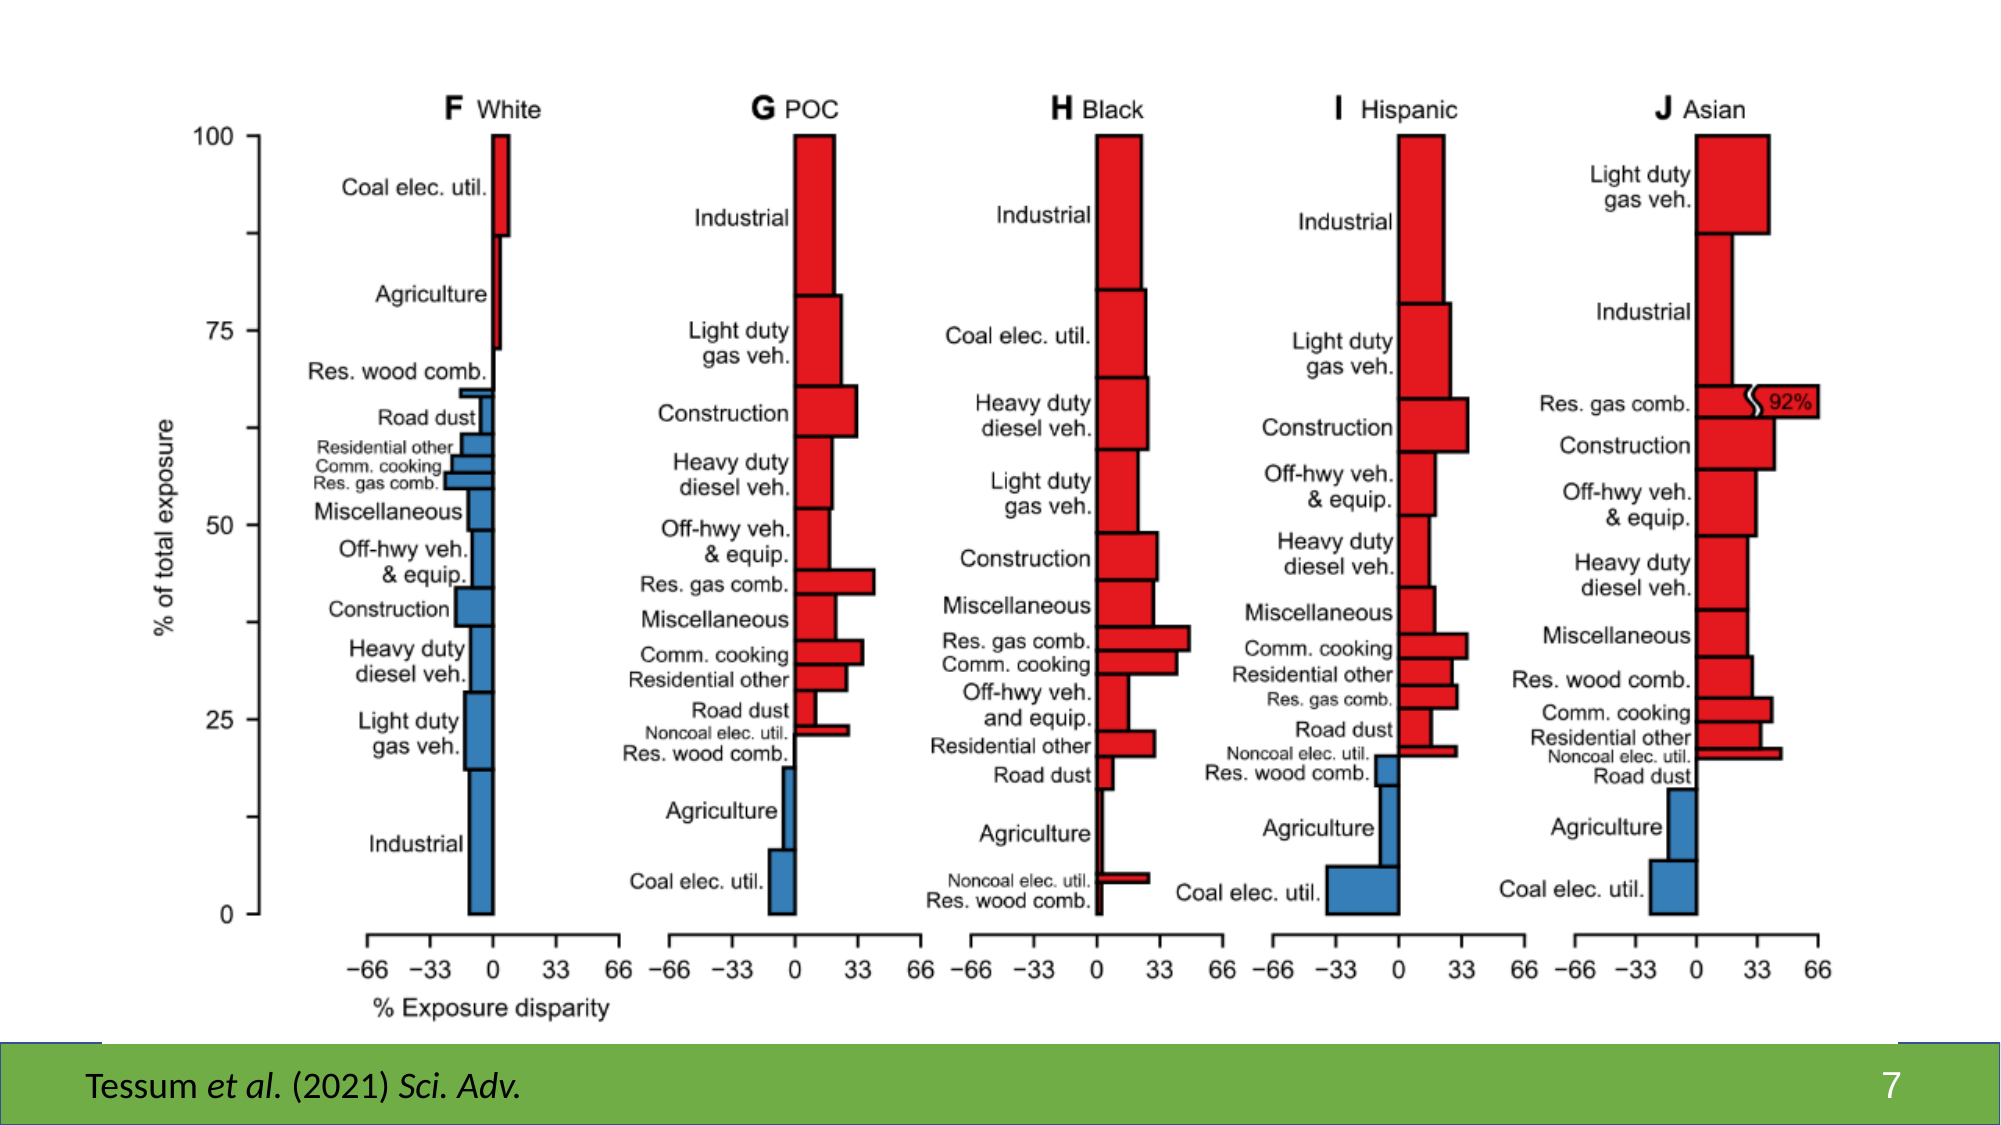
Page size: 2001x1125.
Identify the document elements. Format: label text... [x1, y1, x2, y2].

text_box Tessum et al. (2021) Sci. Adv. [78, 1053, 530, 1114]
slide_number 7 [1872, 1053, 1911, 1114]
picture [101, 80, 1899, 1044]
